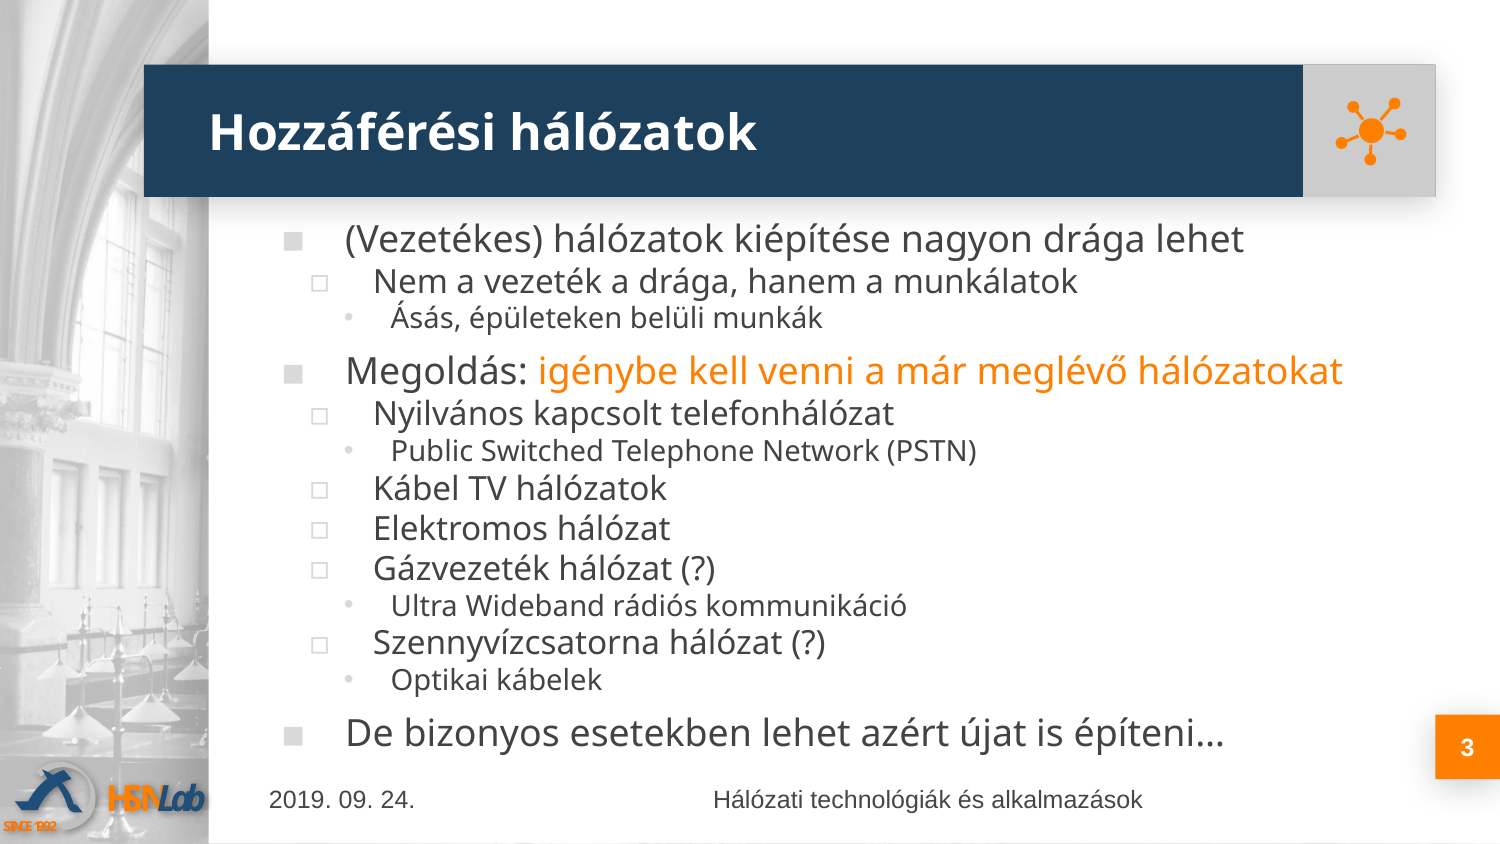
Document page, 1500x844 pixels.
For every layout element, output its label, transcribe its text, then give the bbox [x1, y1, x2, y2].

footer Hálózati technológiák és alkalmazások [690, 776, 1166, 822]
title Hozzáférési hálózatok [193, 64, 1300, 197]
slide_number 2019. 09. 24. [253, 776, 604, 822]
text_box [1335, 97, 1407, 166]
slide_number 3 [1435, 714, 1500, 780]
list (Vezetékes) hálózatok kiépítése nagyon drága lehet Nem a vezeték a drága, hanem a munkálatok Ásás, épületeken belüli munkák Megoldás: igénybe kell venni a már meglévő hálózatokat Nyilvános kapcsolt telefonhálózat Public Switched Telephone Network (PSTN) Kábel TV hálózatok Elektromos hálózat Gázvezeték hálózat (?) Ultra Wideband rádiós kommunikáció Szennyvízcsatorna hálózat (?) Optikai kábelek De bizonyos esetekben lehet azért újat is építeni… [255, 199, 1500, 682]
